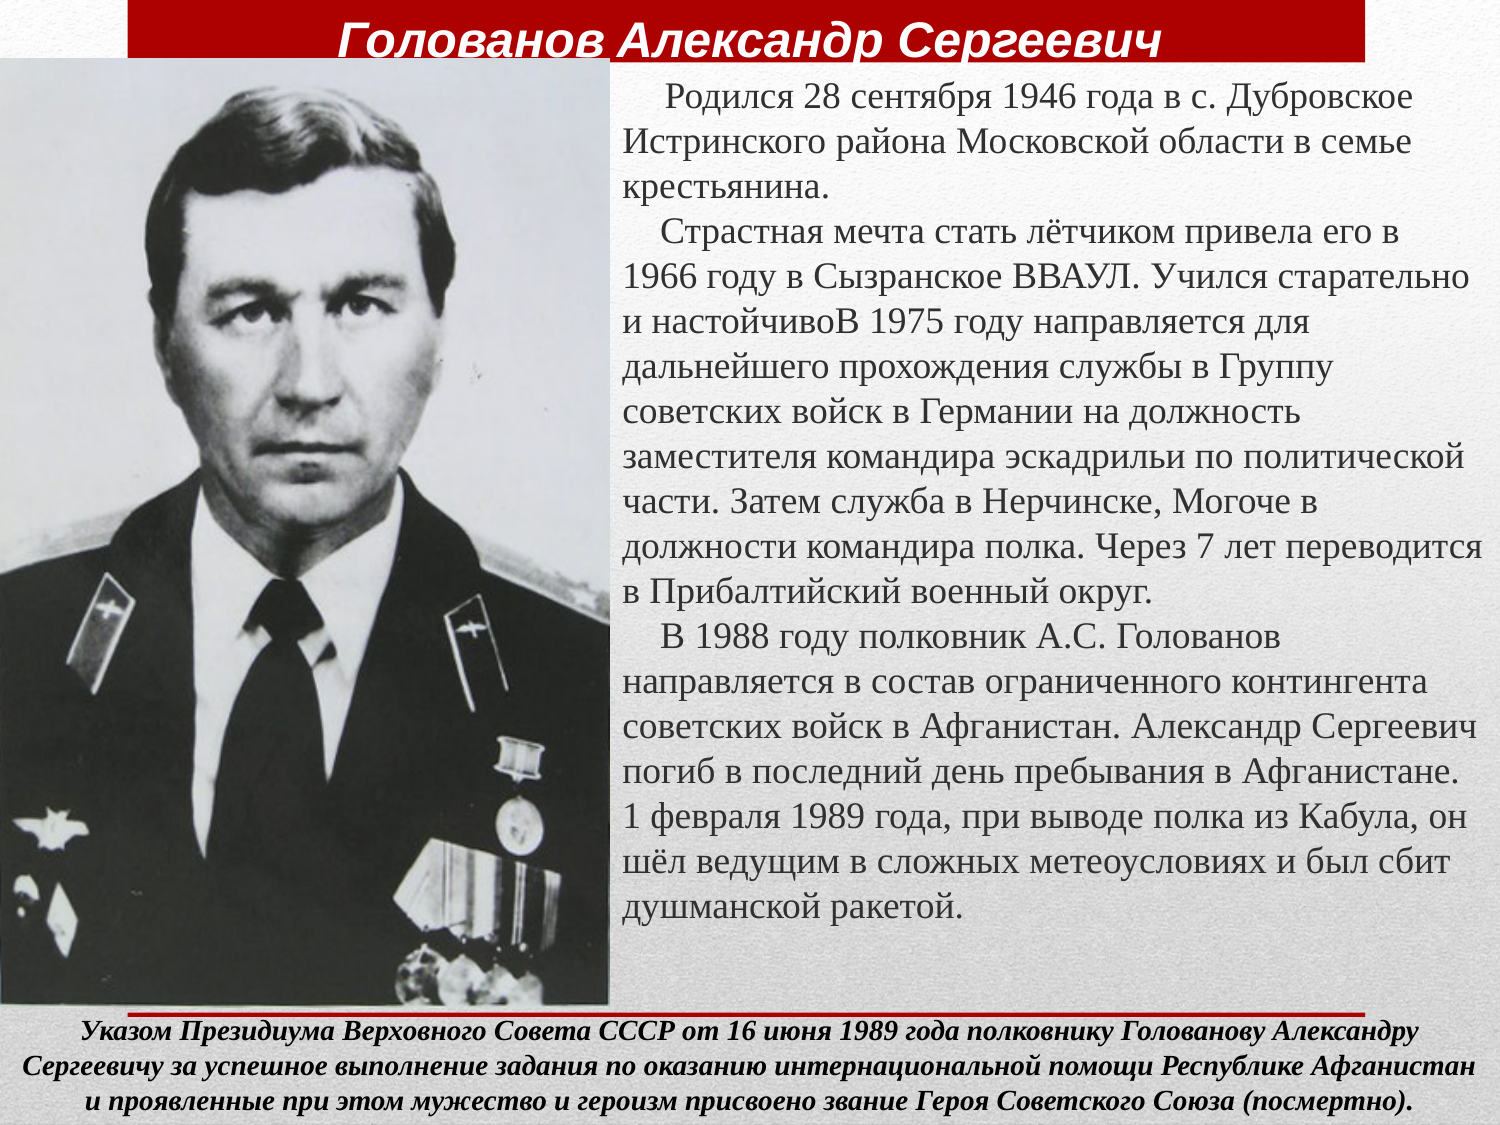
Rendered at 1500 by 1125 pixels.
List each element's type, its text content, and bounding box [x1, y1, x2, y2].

text_box Указом Президиума Верховного Совета СССР от 16 июня 1989 года полковнику Голованову Александру Сергеевичу за успешное выполнение задания по оказанию интернациональной помощи Республике Афганистан и проявленные при этом мужество и героизм присвоено звание Героя Советского Союза (посмертно). [0, 1003, 1500, 1124]
picture [0, 57, 611, 1009]
list Родился 28 сентября 1946 года в с. Дубровское Истринского района Московской области в семье крестьянина. Страстная мечта стать лётчиком привела его в 1966 году в Сызранское ВВАУЛ. Учился старательно и настойчивоВ 1975 году направляется для дальнейшего прохождения службы в Группу советских войск в Германии на должность заместителя командира эскадрильи по политической части. Затем служба в Нерчинске, Могоче в должности командира полка. Через 7 лет переводится в Прибалтийский военный округ. В 1988 году полковник А.С. Голованов направляется в состав ограниченного контингента советских войск в Афганистан. Александр Сергеевич погиб в последний день пребывания в Афганистане. 1 февраля 1989 года, при выводе полка из Кабула, он шёл ведущим в сложных метеоусловиях и был сбит душманской ракетой. [614, 34, 1500, 1003]
text_box Голованов Александр Сергеевич [128, 0, 1372, 76]
